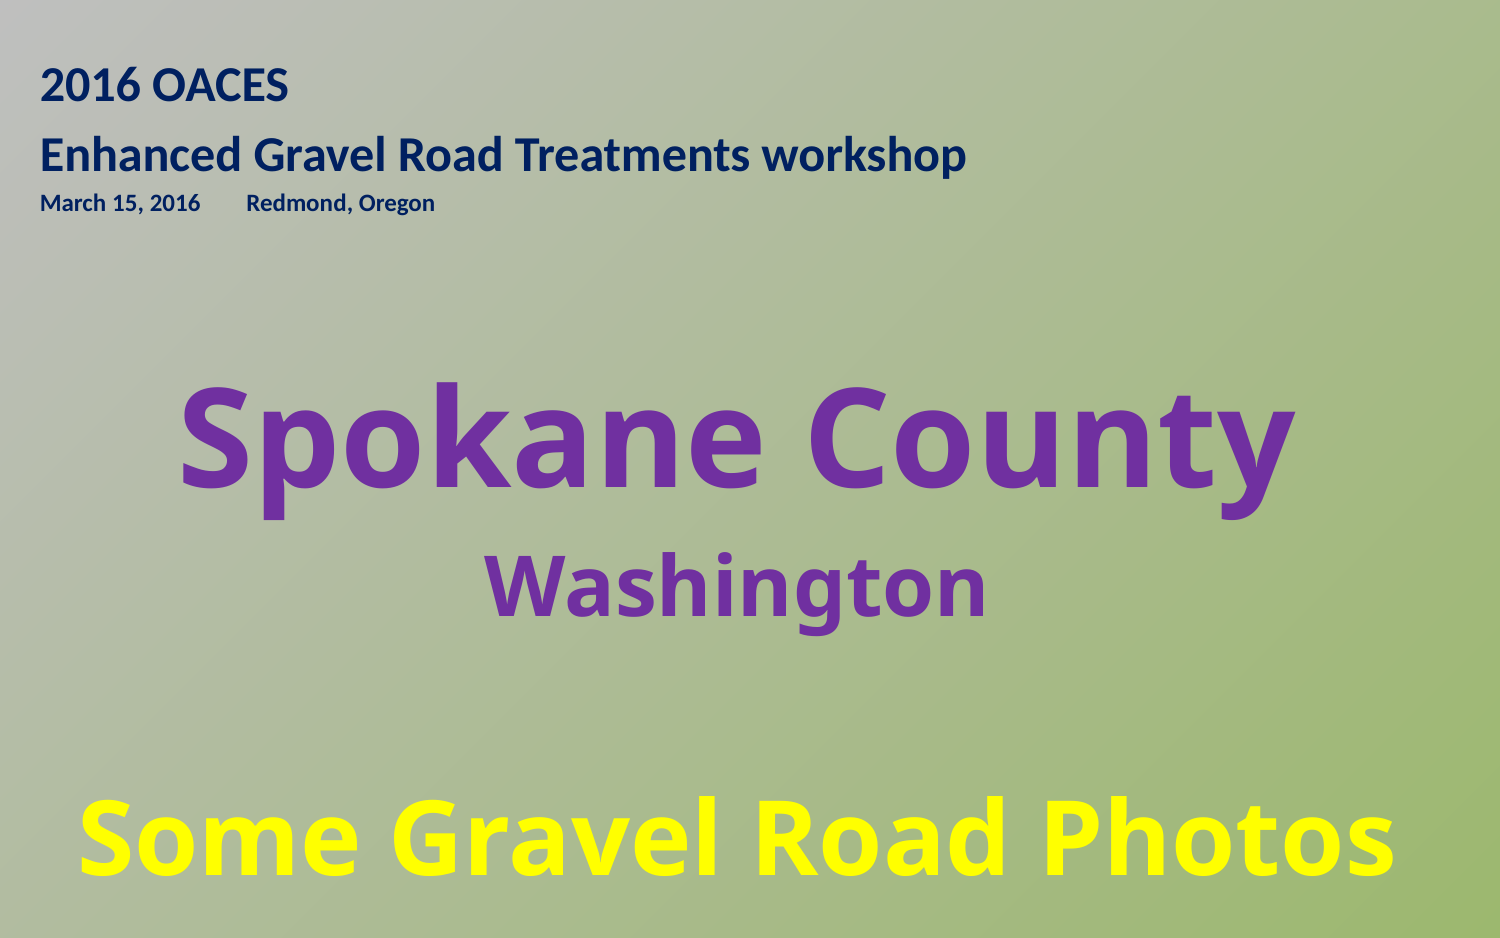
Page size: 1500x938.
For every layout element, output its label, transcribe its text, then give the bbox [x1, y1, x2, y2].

list 2016 OACES Enhanced Gravel Road Treatments workshop March 15, 2016 Redmond, Oregon Spokane County Washington Some Gravel Road Photos [24, 43, 1450, 906]
